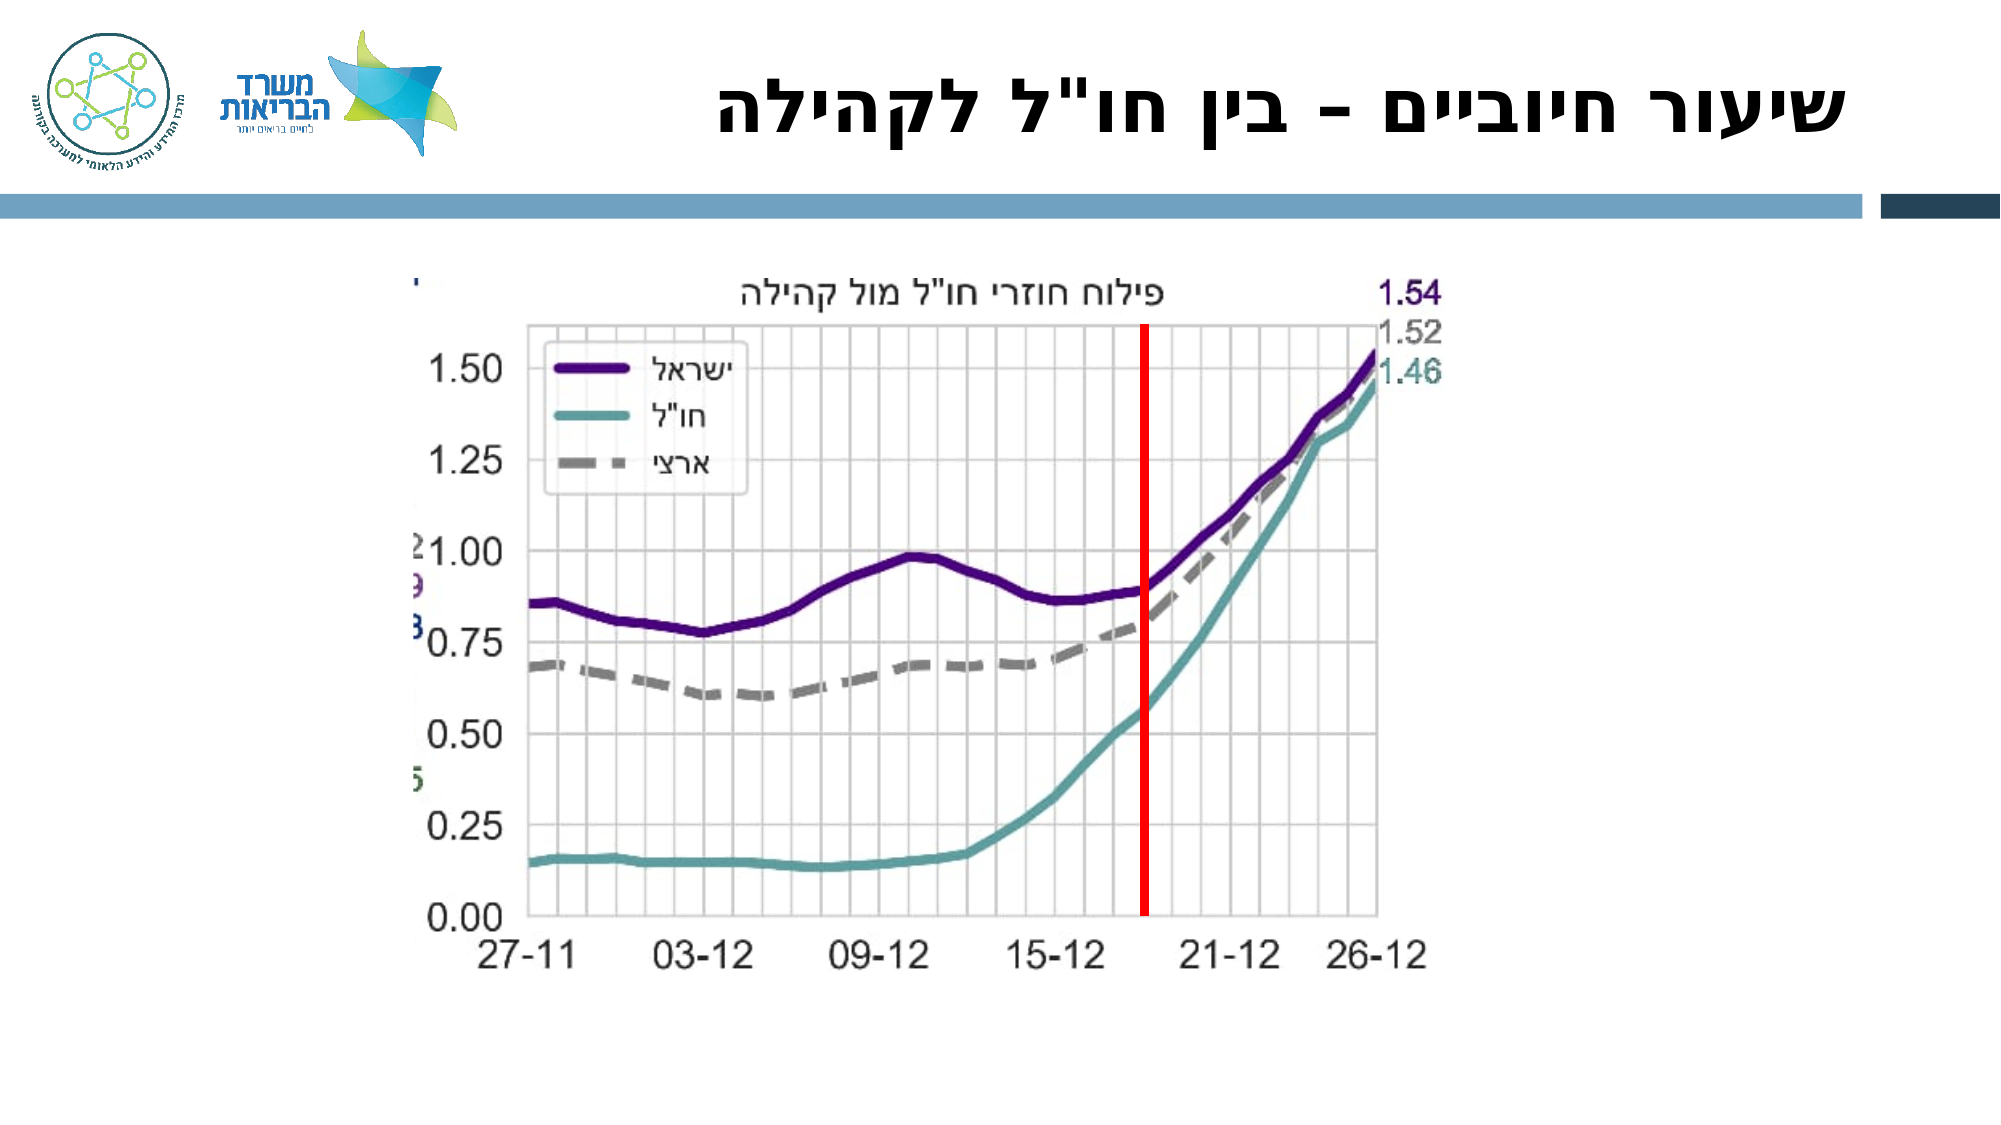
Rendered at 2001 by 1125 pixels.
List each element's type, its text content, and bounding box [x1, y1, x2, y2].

title שיעור חיוביים – בין חו"ל לקהילה [489, 23, 1863, 194]
picture [220, 30, 457, 172]
picture [32, 25, 184, 177]
picture [413, 277, 1490, 1102]
